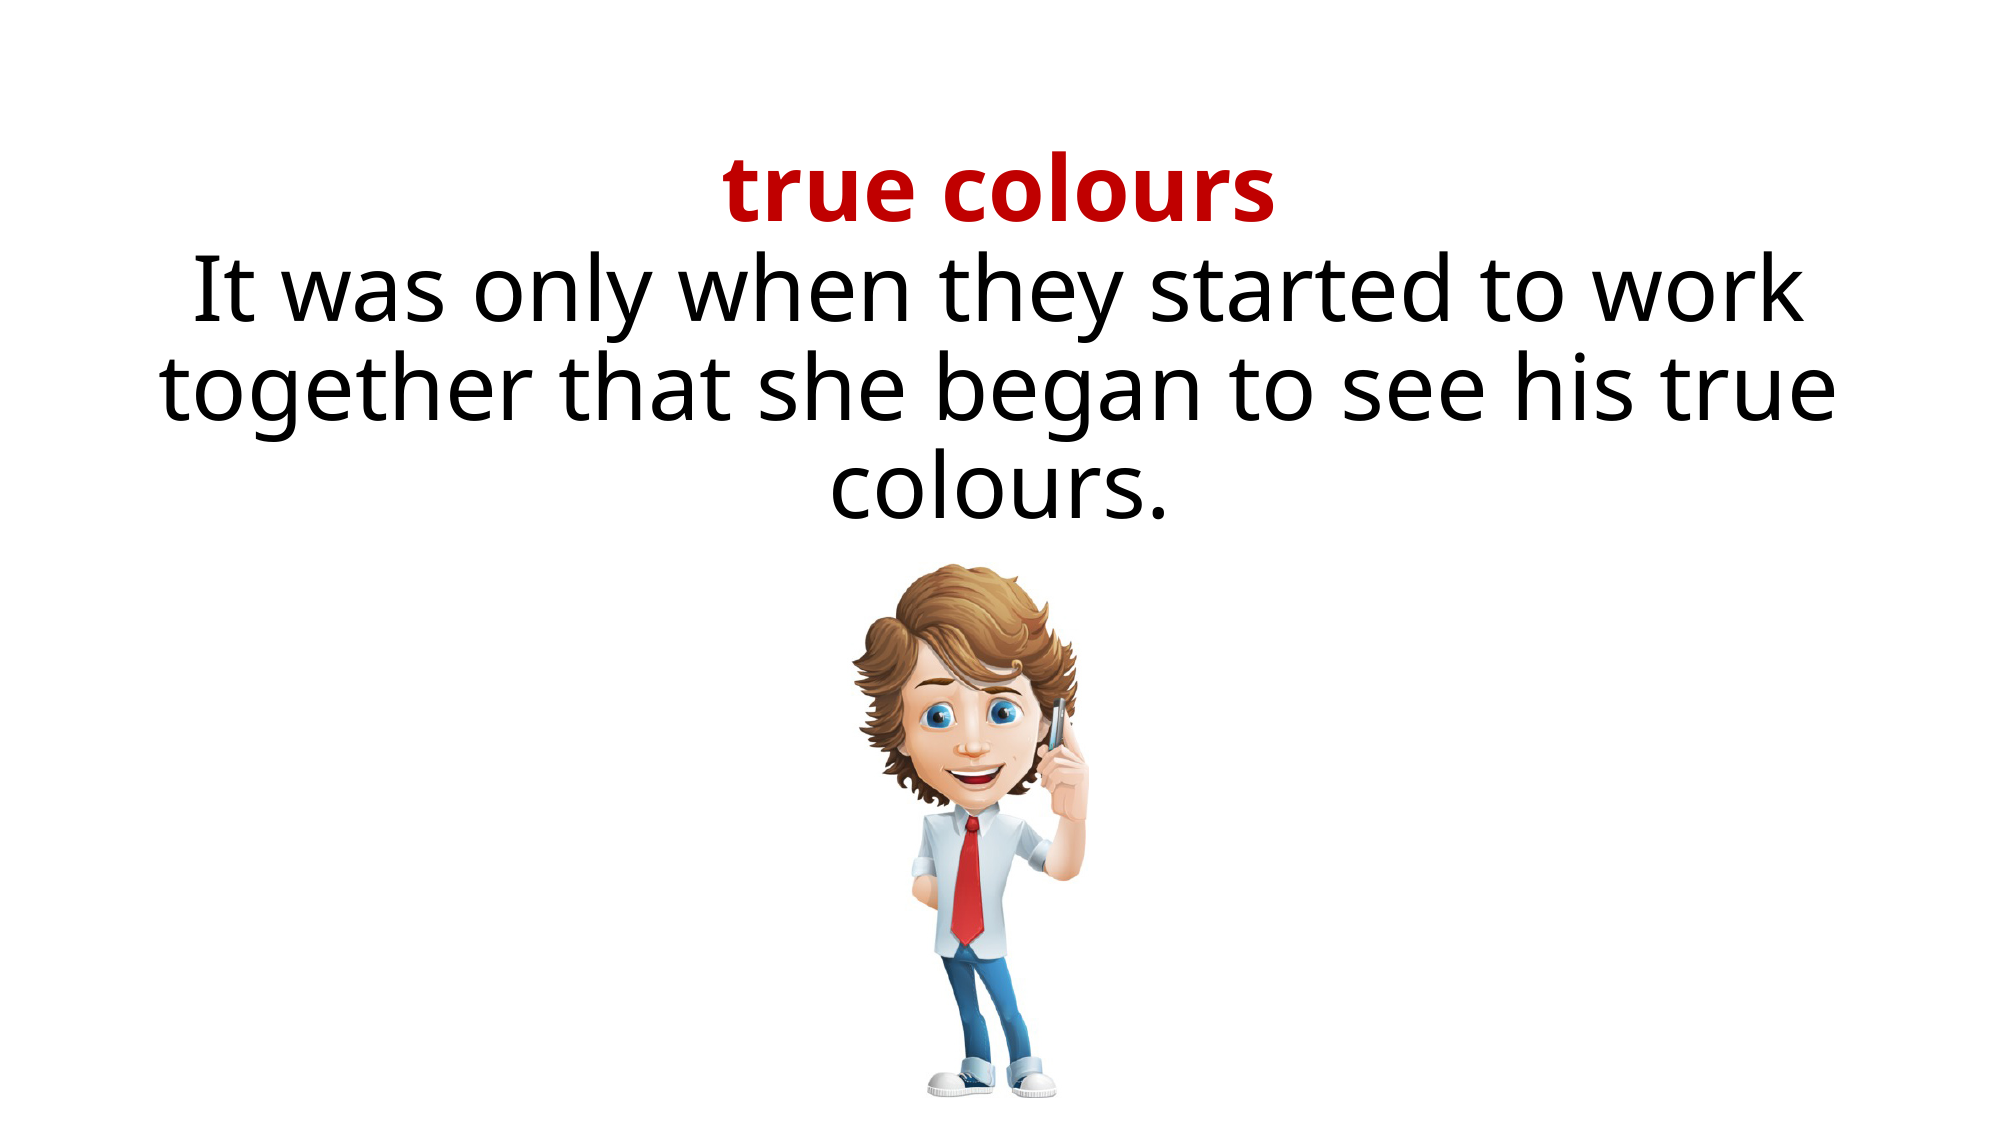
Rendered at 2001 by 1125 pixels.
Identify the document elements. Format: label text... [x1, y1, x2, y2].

title true colours It was only when they started to work together that she began to see his true colours. [137, 59, 1863, 622]
picture [786, 562, 1153, 1098]
